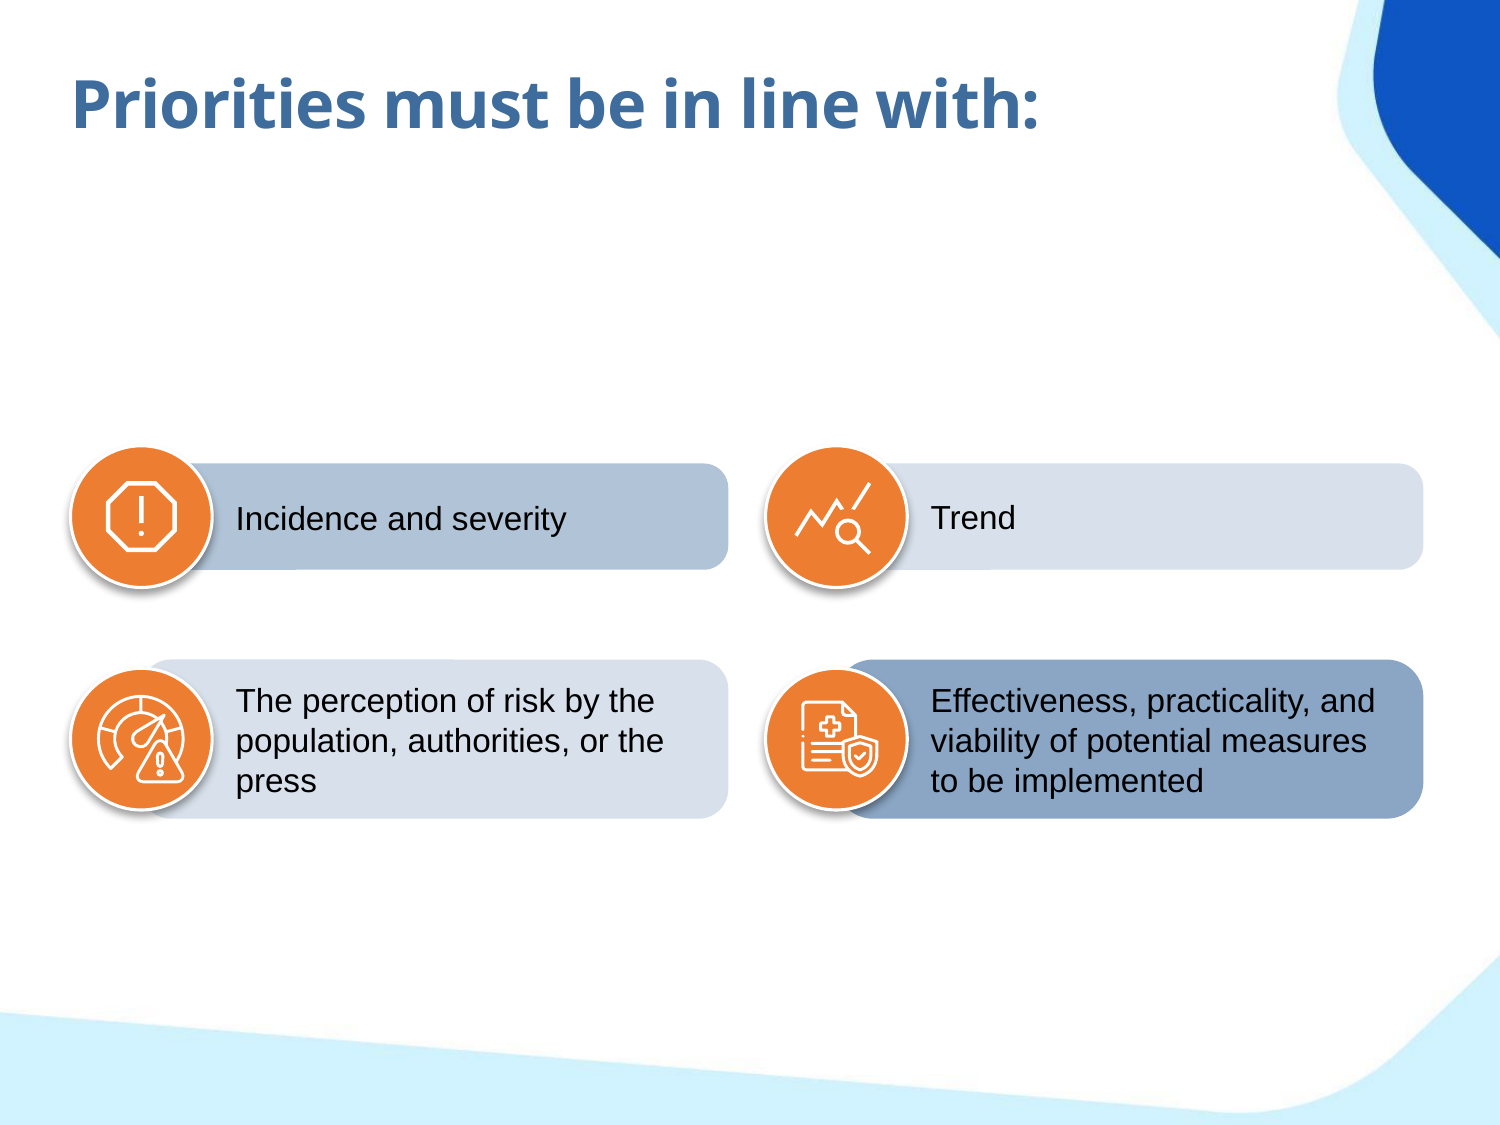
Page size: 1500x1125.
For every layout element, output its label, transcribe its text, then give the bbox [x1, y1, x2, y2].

text_box [794, 497, 845, 537]
picture [0, 0, 1500, 1125]
text_box Incidence and severity [235, 497, 688, 538]
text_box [96, 694, 185, 784]
text_box [884, 461, 1426, 572]
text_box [801, 700, 879, 778]
text_box [846, 657, 1426, 821]
text_box [834, 518, 872, 555]
text_box [147, 657, 731, 821]
text_box [765, 445, 908, 588]
text_box [70, 445, 213, 588]
text_box Priorities must be in line with: [70, 62, 1354, 143]
text_box [765, 668, 908, 811]
text_box [70, 668, 213, 811]
text_box The perception of risk by the population, authorities, or the press [235, 679, 699, 800]
text_box [851, 482, 872, 510]
text_box Trend [930, 496, 1394, 537]
text_box [105, 481, 177, 553]
text_box [189, 461, 731, 572]
text_box Effectiveness, practicality, and viability of potential measures to be implemented [930, 679, 1394, 800]
